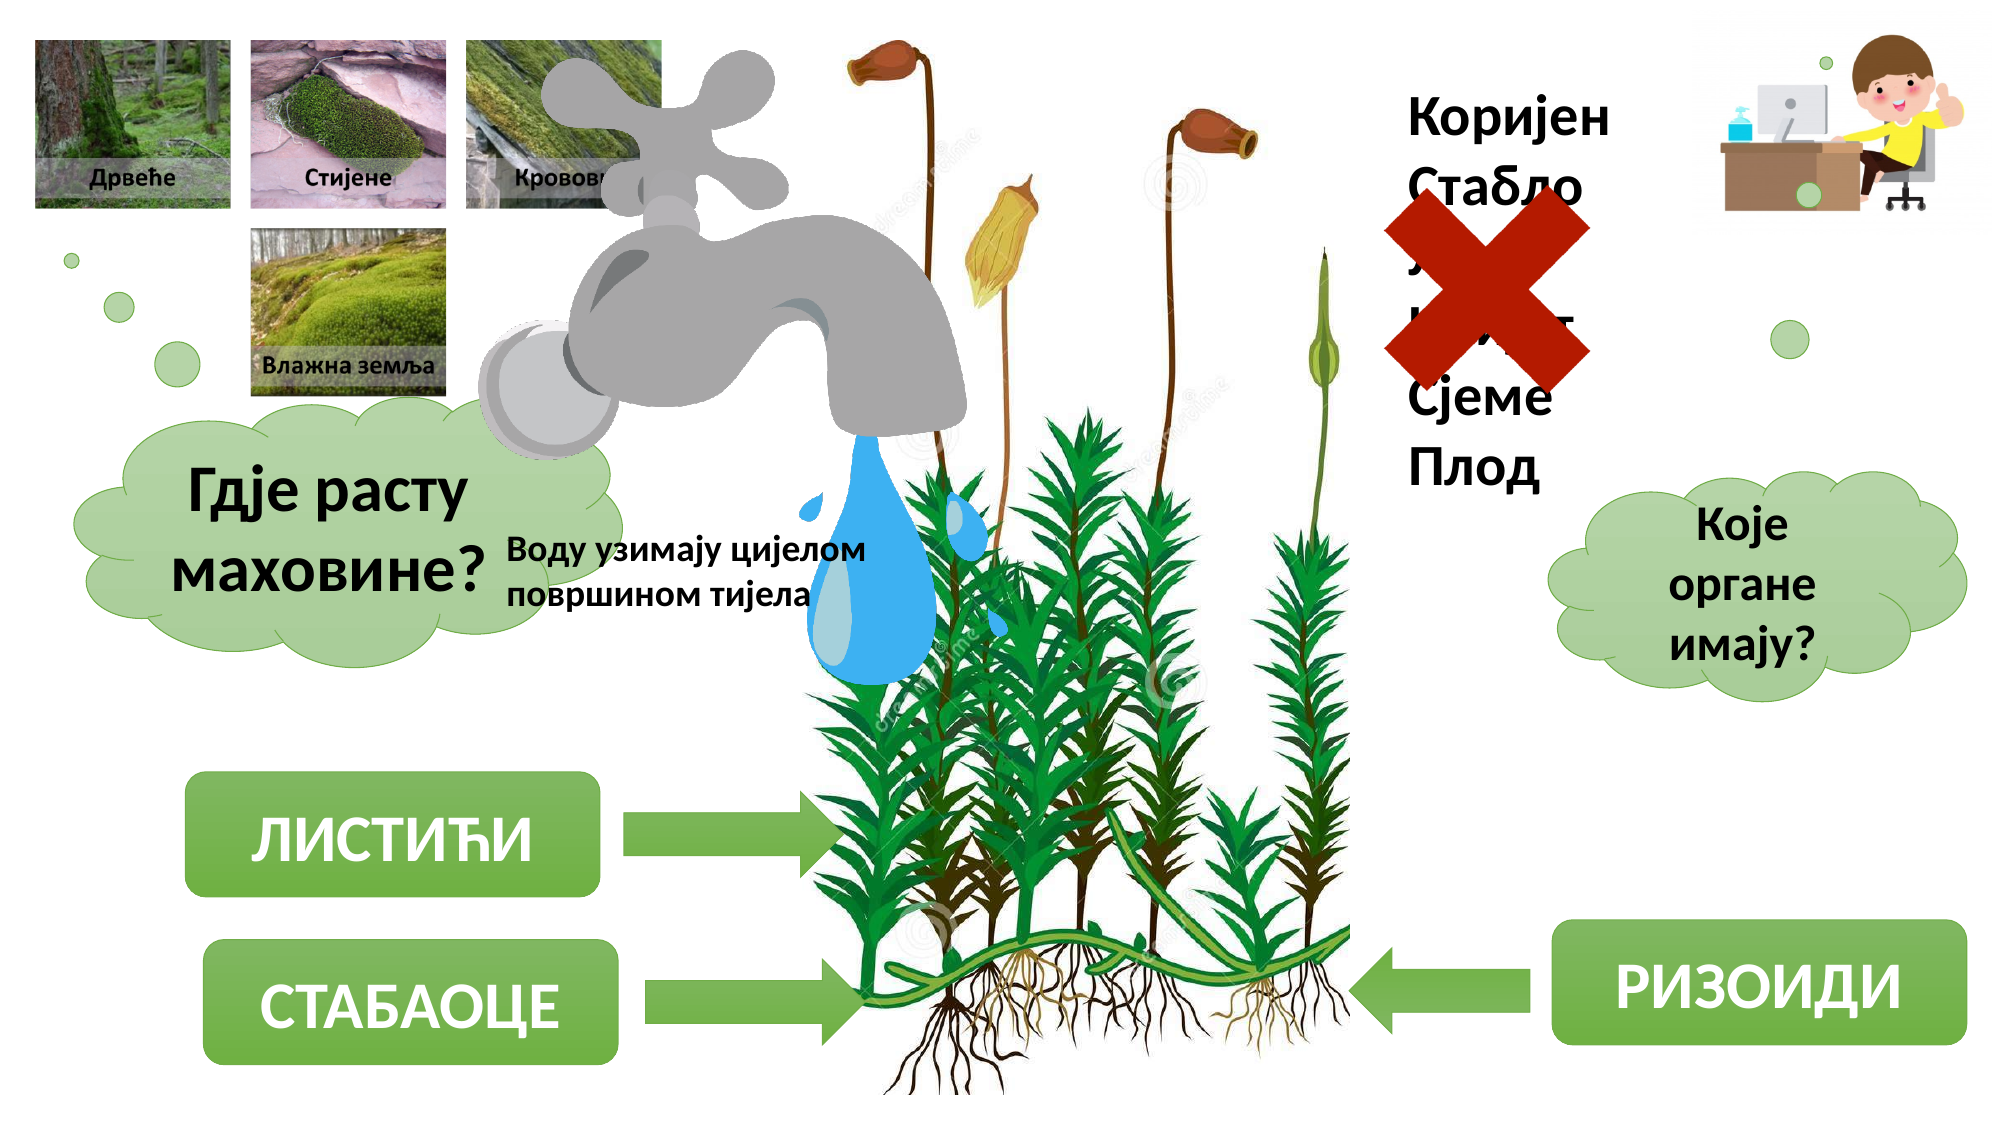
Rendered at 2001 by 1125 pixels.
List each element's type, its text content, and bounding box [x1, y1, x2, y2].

picture [1692, 10, 1992, 236]
text_box СТАБАОЦЕ [202, 939, 619, 1066]
text_box Које органе имају? [1547, 471, 1968, 703]
picture [31, 40, 1640, 1095]
text_box Гдје расту маховине? [73, 397, 478, 669]
text_box [645, 980, 802, 1024]
text_box [623, 790, 802, 879]
text_box Које органе имају? [1770, 319, 1810, 360]
text_box РИЗОИДИ [1551, 919, 1968, 1046]
text_box ЛИСТИЋИ [184, 771, 601, 898]
text_box [1350, 946, 1531, 1035]
text_box Коријен Стабло Лист Цвијет Сјеме Плод [1393, 69, 1675, 505]
